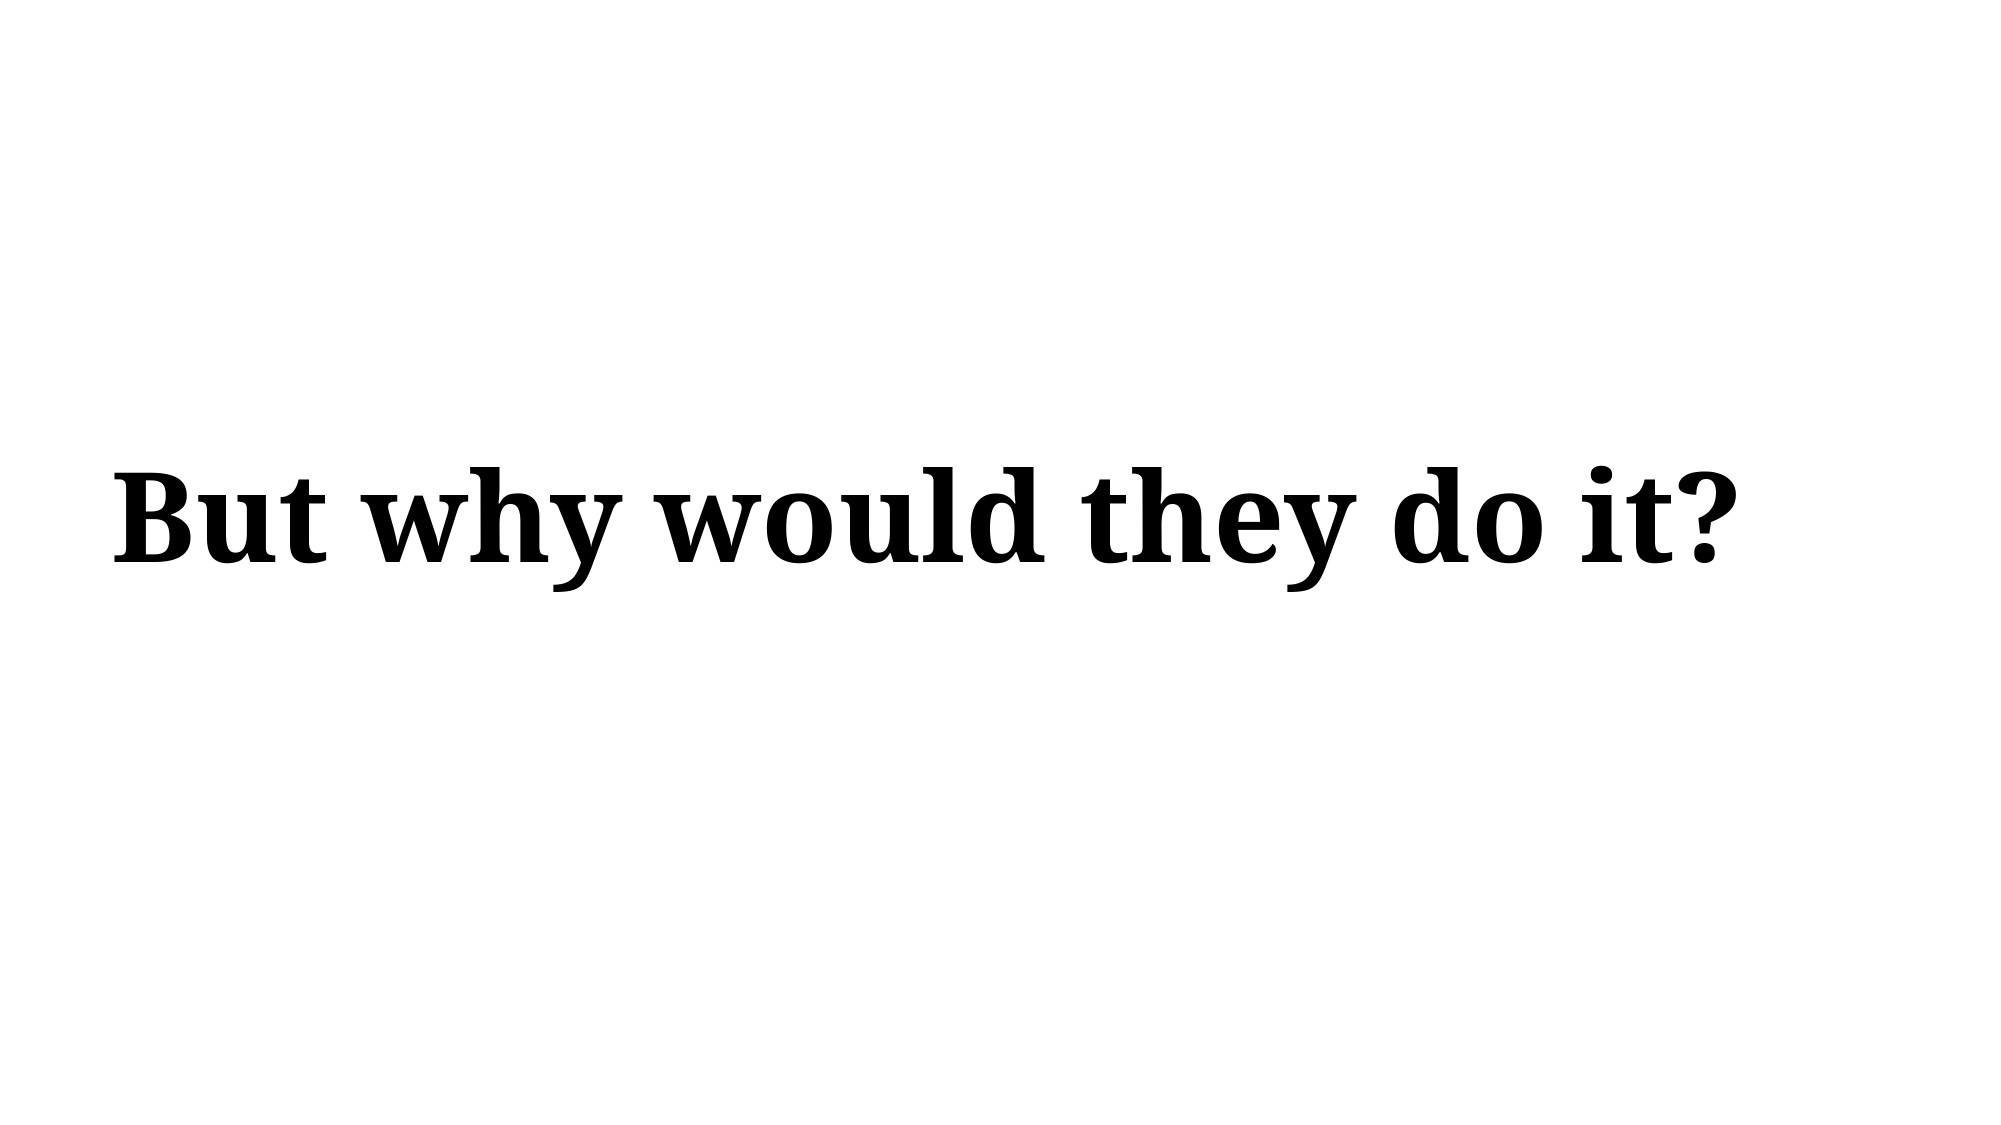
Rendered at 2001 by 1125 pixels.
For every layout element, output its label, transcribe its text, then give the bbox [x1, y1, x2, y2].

title But why would they do it? [96, 413, 1822, 631]
